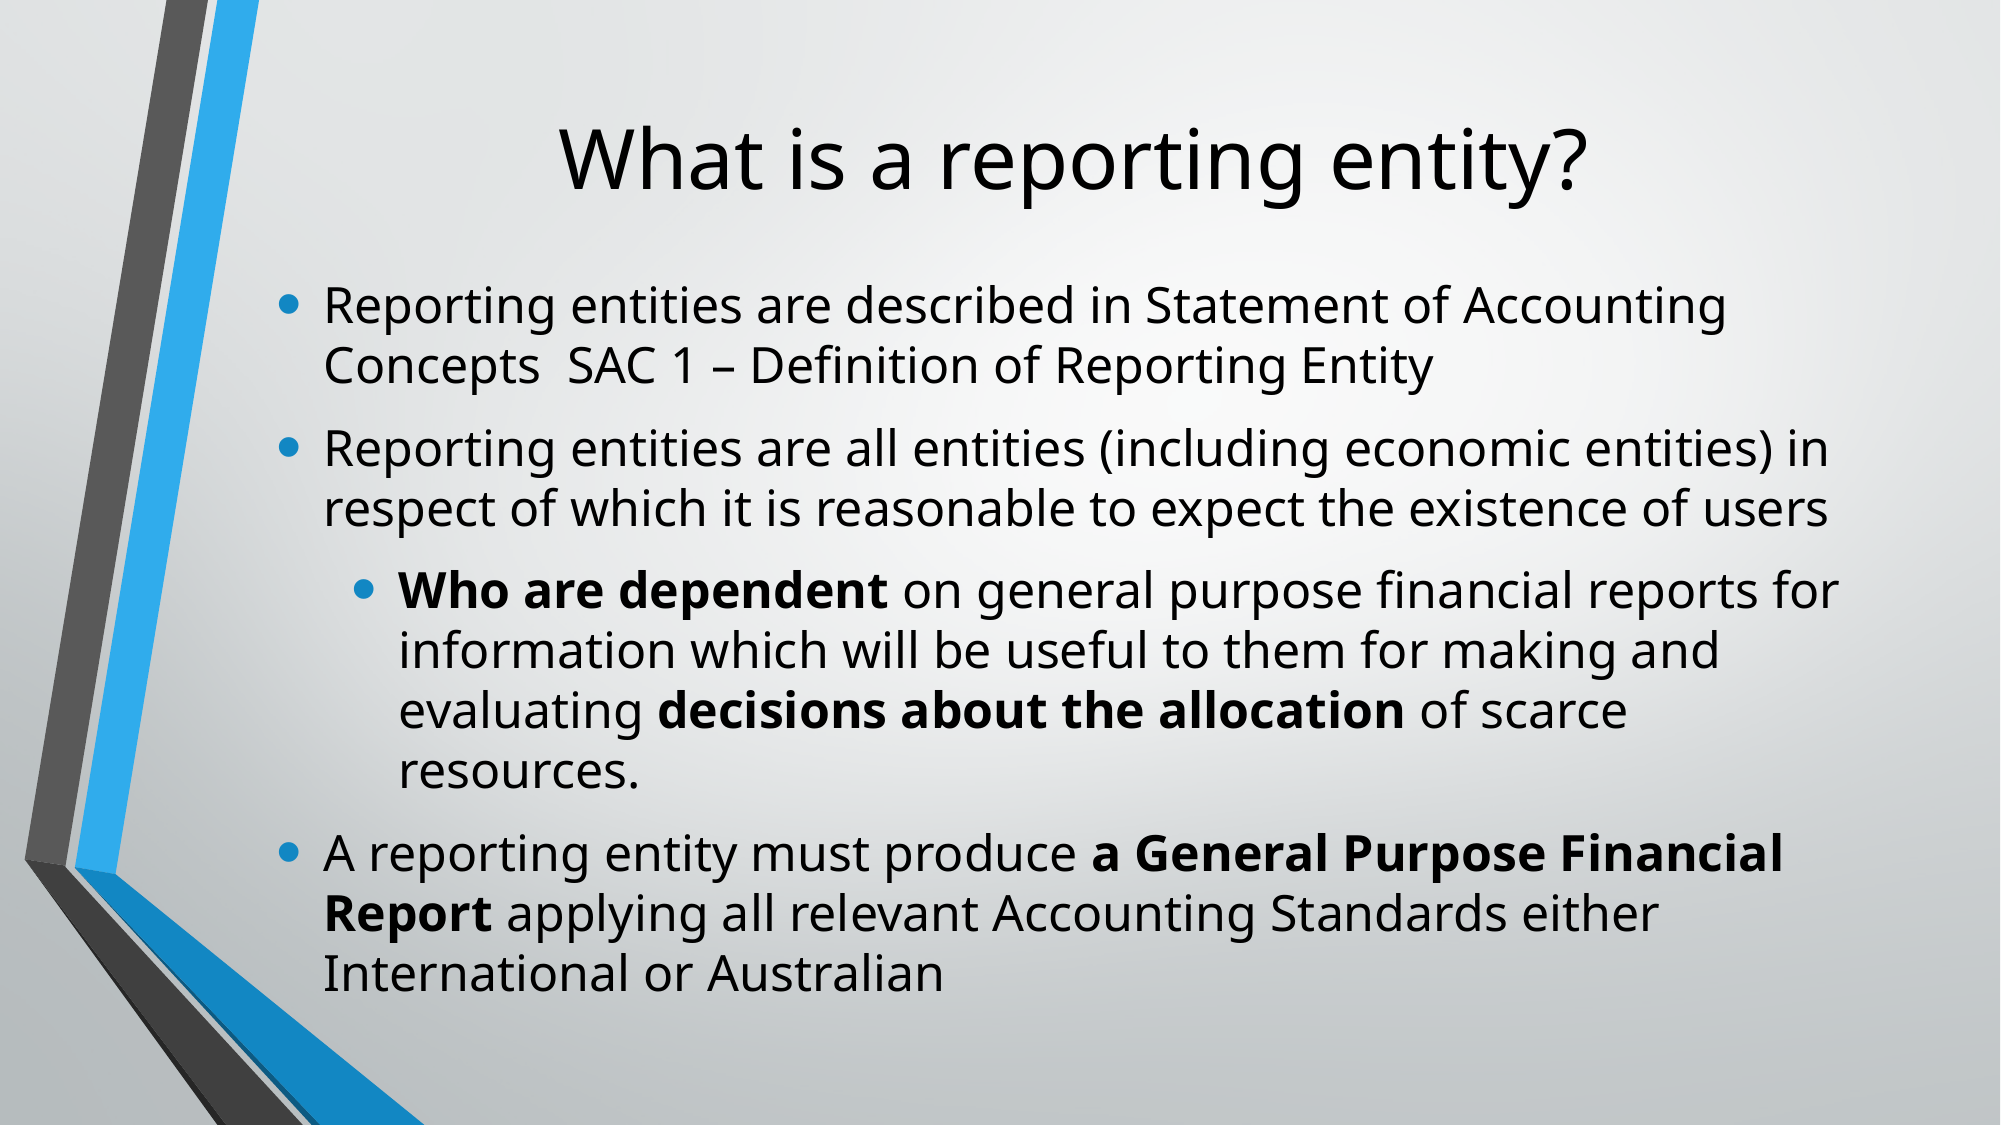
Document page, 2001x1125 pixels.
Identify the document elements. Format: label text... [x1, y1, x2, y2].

list Reporting entities are described in Statement of Accounting Concepts SAC 1 – Definition of Reporting Entity Reporting entities are all entities (including economic entities) in respect of which it is reasonable to expect the existence of users Who are dependent on general purpose financial reports for information which will be useful to them for making and evaluating decisions about the allocation of scarce resources. A reporting entity must produce a General Purpose Financial Report applying all relevant Accounting Standards either International or Australian [261, 324, 1887, 950]
title What is a reporting entity? [252, 12, 1897, 301]
